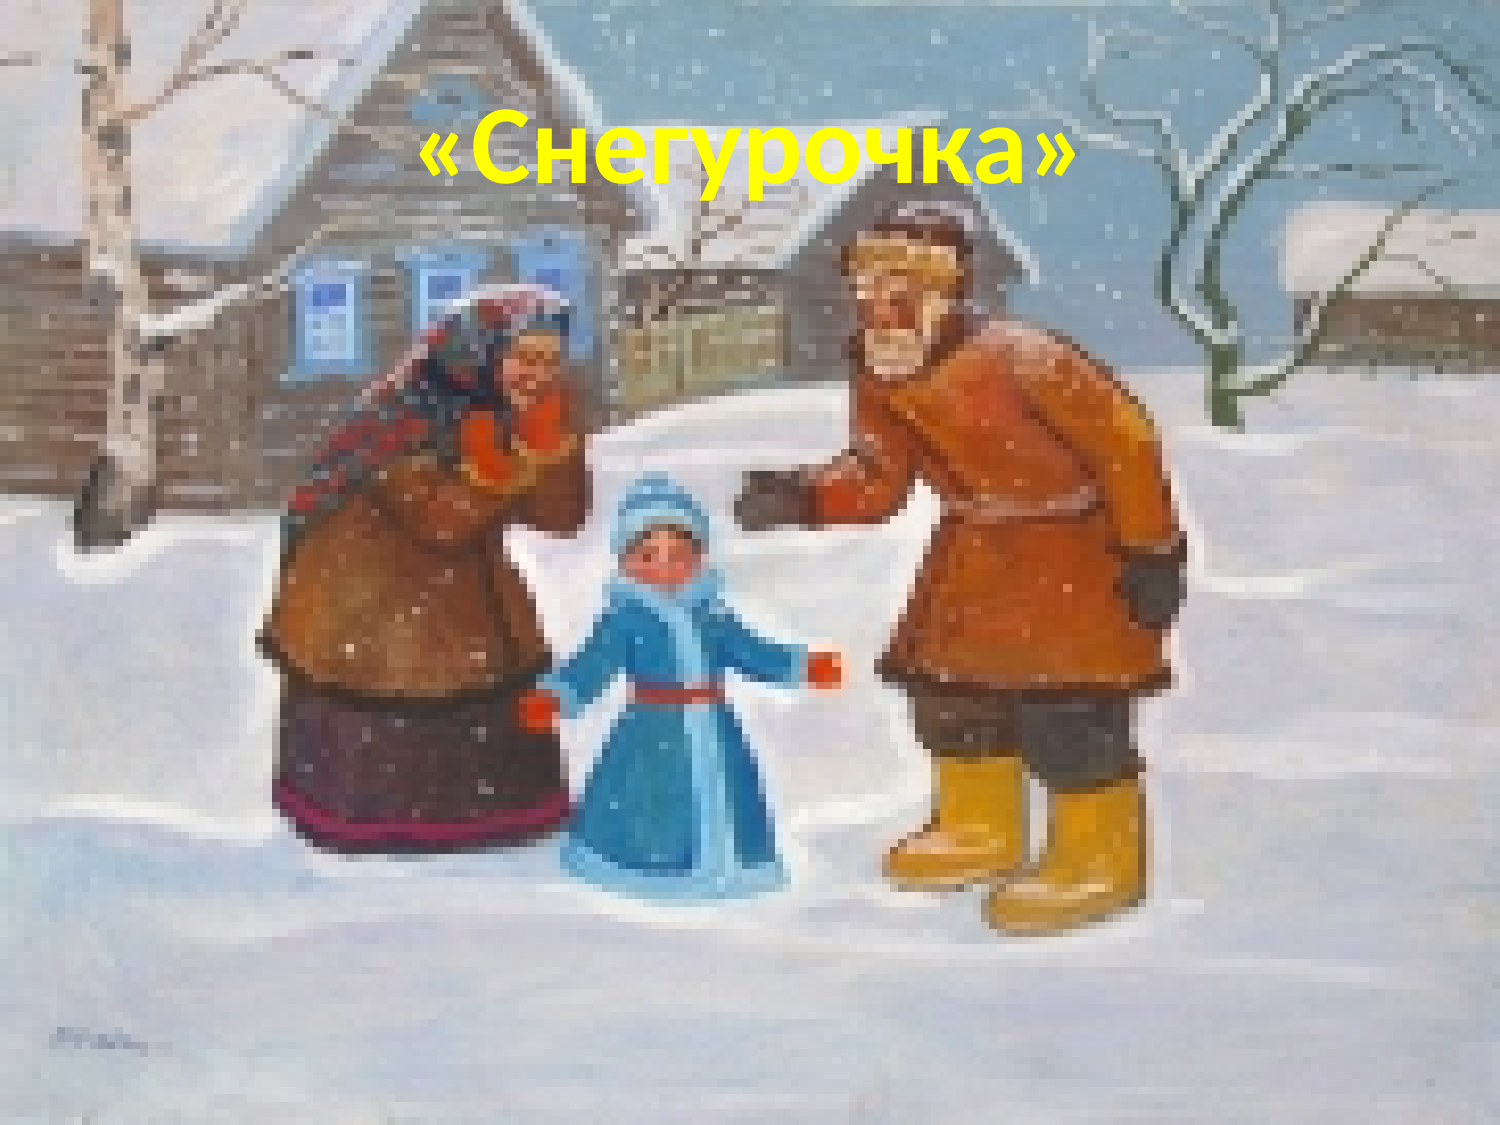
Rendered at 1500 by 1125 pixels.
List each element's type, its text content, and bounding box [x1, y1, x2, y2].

title «Снегурочка» [75, 45, 1425, 233]
picture [0, 0, 1500, 1125]
